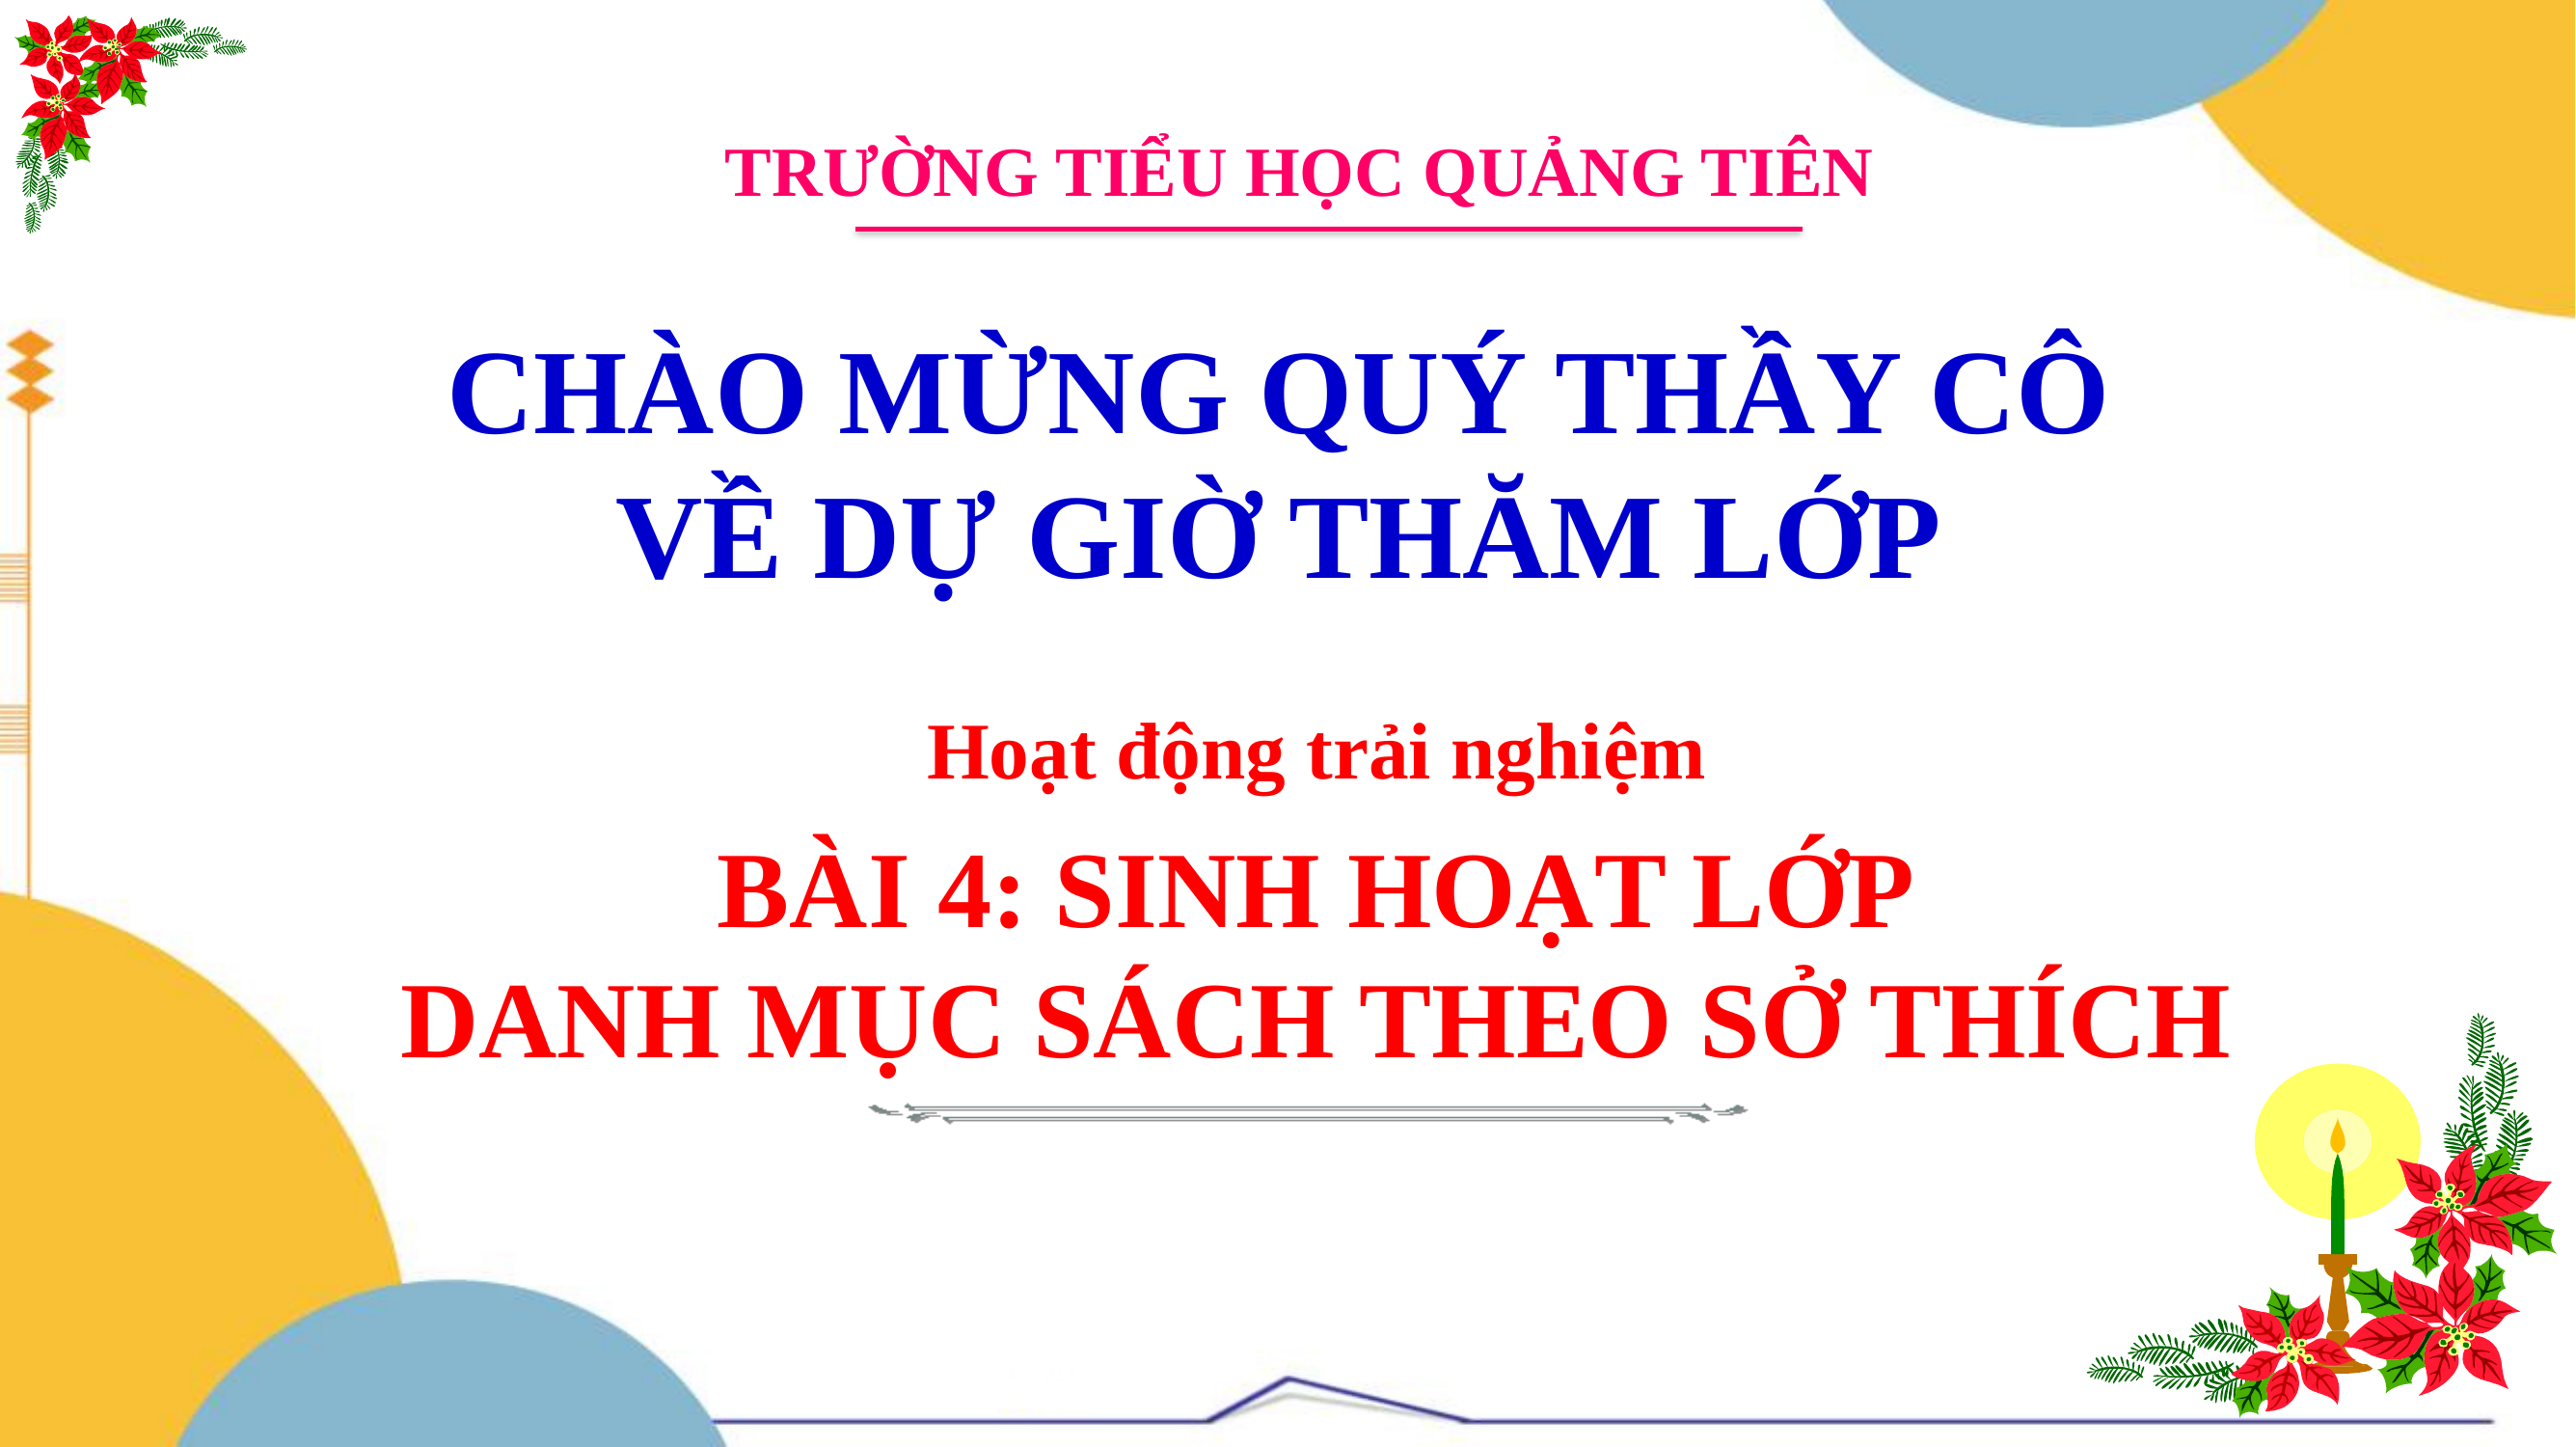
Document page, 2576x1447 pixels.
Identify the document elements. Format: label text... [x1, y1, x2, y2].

text_box CHÀO MỪNG QUÝ THẦY CÔ VỀ DỰ GIỜ THĂM LỚP [370, 301, 2186, 614]
text_box TRƯỜNG TIỂU HỌC QUẢNG TIÊN [505, 114, 2094, 222]
picture [0, 0, 2576, 1447]
text_box Hoạt động trải nghiệm BÀI 4: SINH HOẠT LỚP DANH MỤC SÁCH THEO SỞ THÍCH [311, 687, 2322, 1091]
